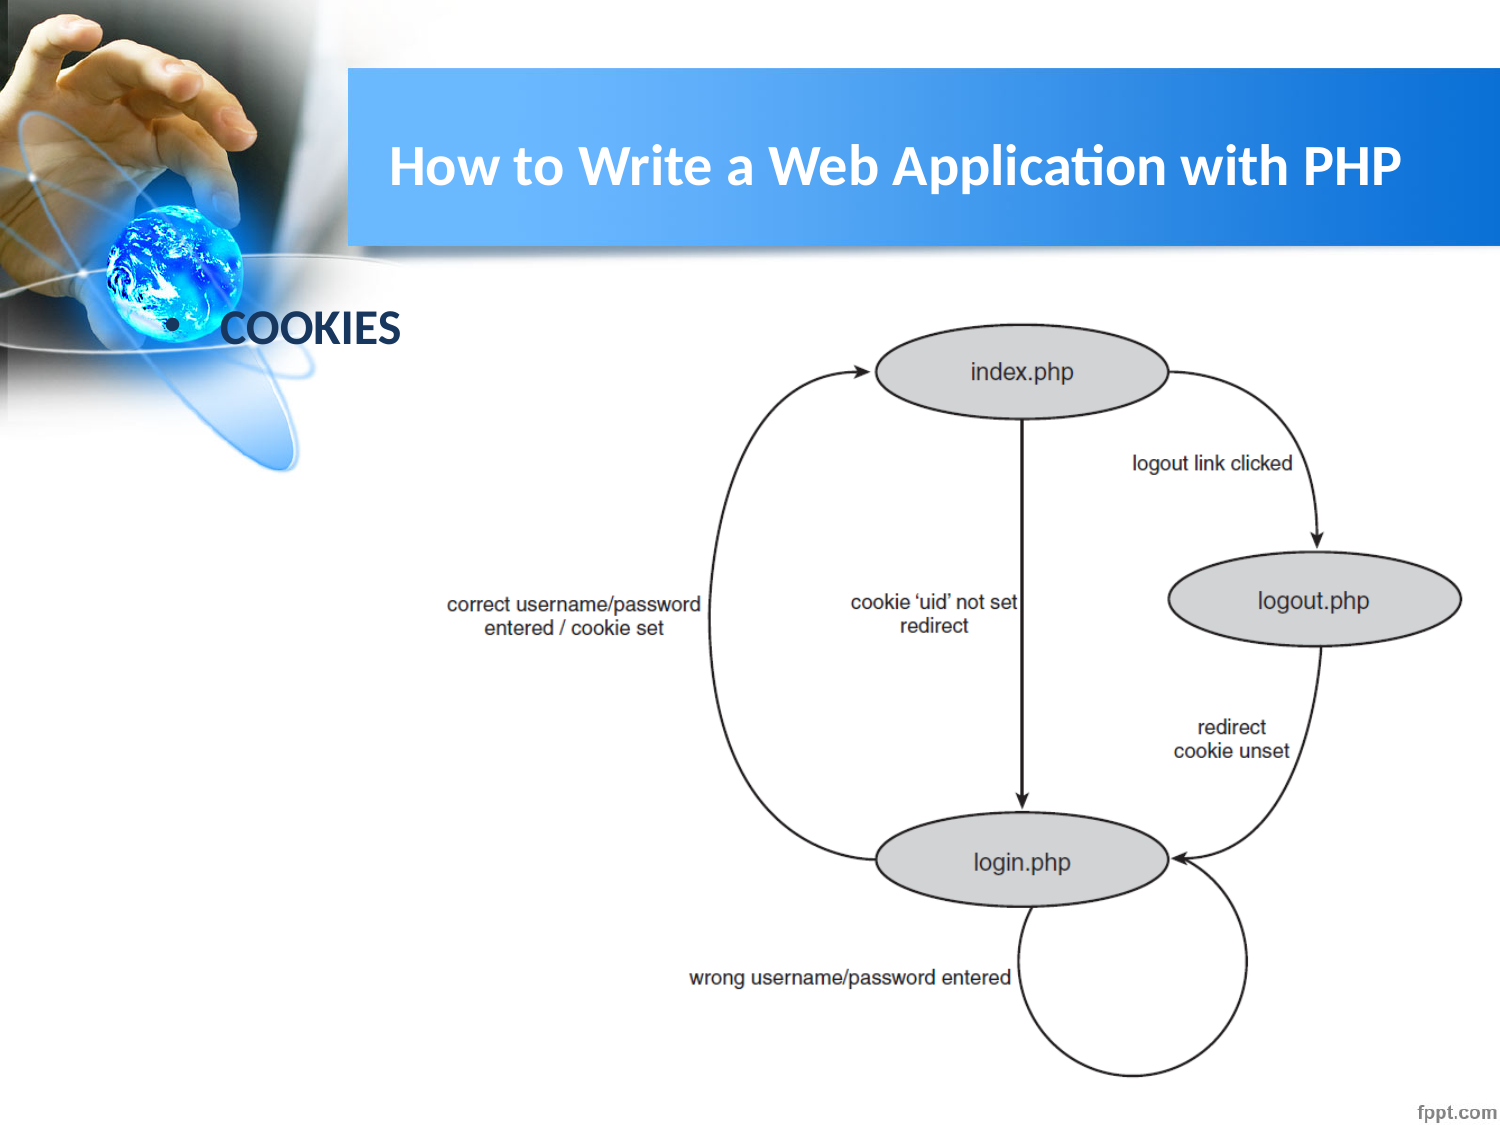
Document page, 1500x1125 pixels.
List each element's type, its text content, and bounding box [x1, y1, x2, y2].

picture [0, 0, 1500, 1125]
list COOKIES [148, 286, 431, 1039]
title How to Write a Web Application with PHP [374, 111, 1452, 212]
